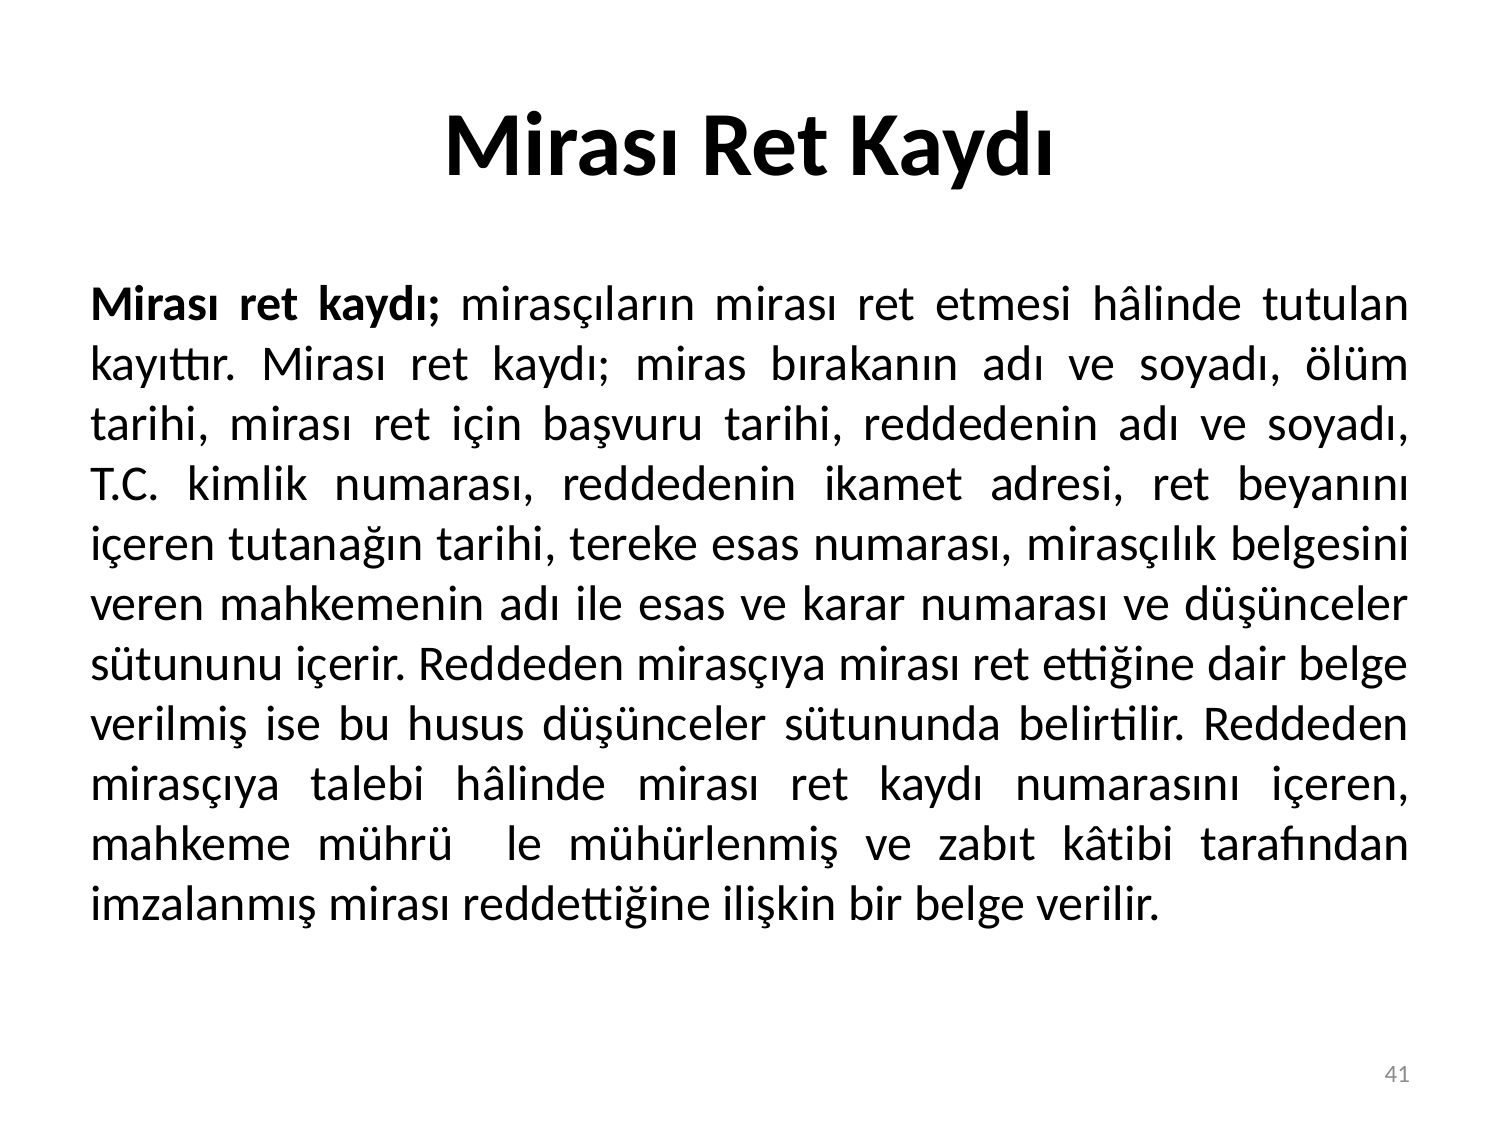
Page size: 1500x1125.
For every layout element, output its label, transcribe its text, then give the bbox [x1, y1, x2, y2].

title Mirası Ret Kaydı [75, 45, 1425, 233]
slide_number 41 [1074, 1042, 1425, 1103]
list Mirası ret kaydı; mirasçıların mirası ret etmesi hâlinde tutulan kayıttır. Mirası ret kaydı; miras bırakanın adı ve soyadı, ölüm tarihi, mirası ret için başvuru tarihi, reddedenin adı ve soyadı, T.C. kimlik numarası, reddedenin ikamet adresi, ret beyanını içeren tutanağın tarihi, tereke esas numarası, mirasçılık belgesini veren mahkemenin adı ile esas ve karar numarası ve düşünceler sütununu içerir. Reddeden mirasçıya mirası ret ettiğine dair belge verilmiş ise bu husus düşünceler sütununda belirtilir. Reddeden mirasçıya talebi hâlinde mirası ret kaydı numarasını içeren, mahkeme mührü le mühürlenmiş ve zabıt kâtibi tarafından imzalanmış mirası reddettiğine ilişkin bir belge verilir. [75, 262, 1425, 1005]
